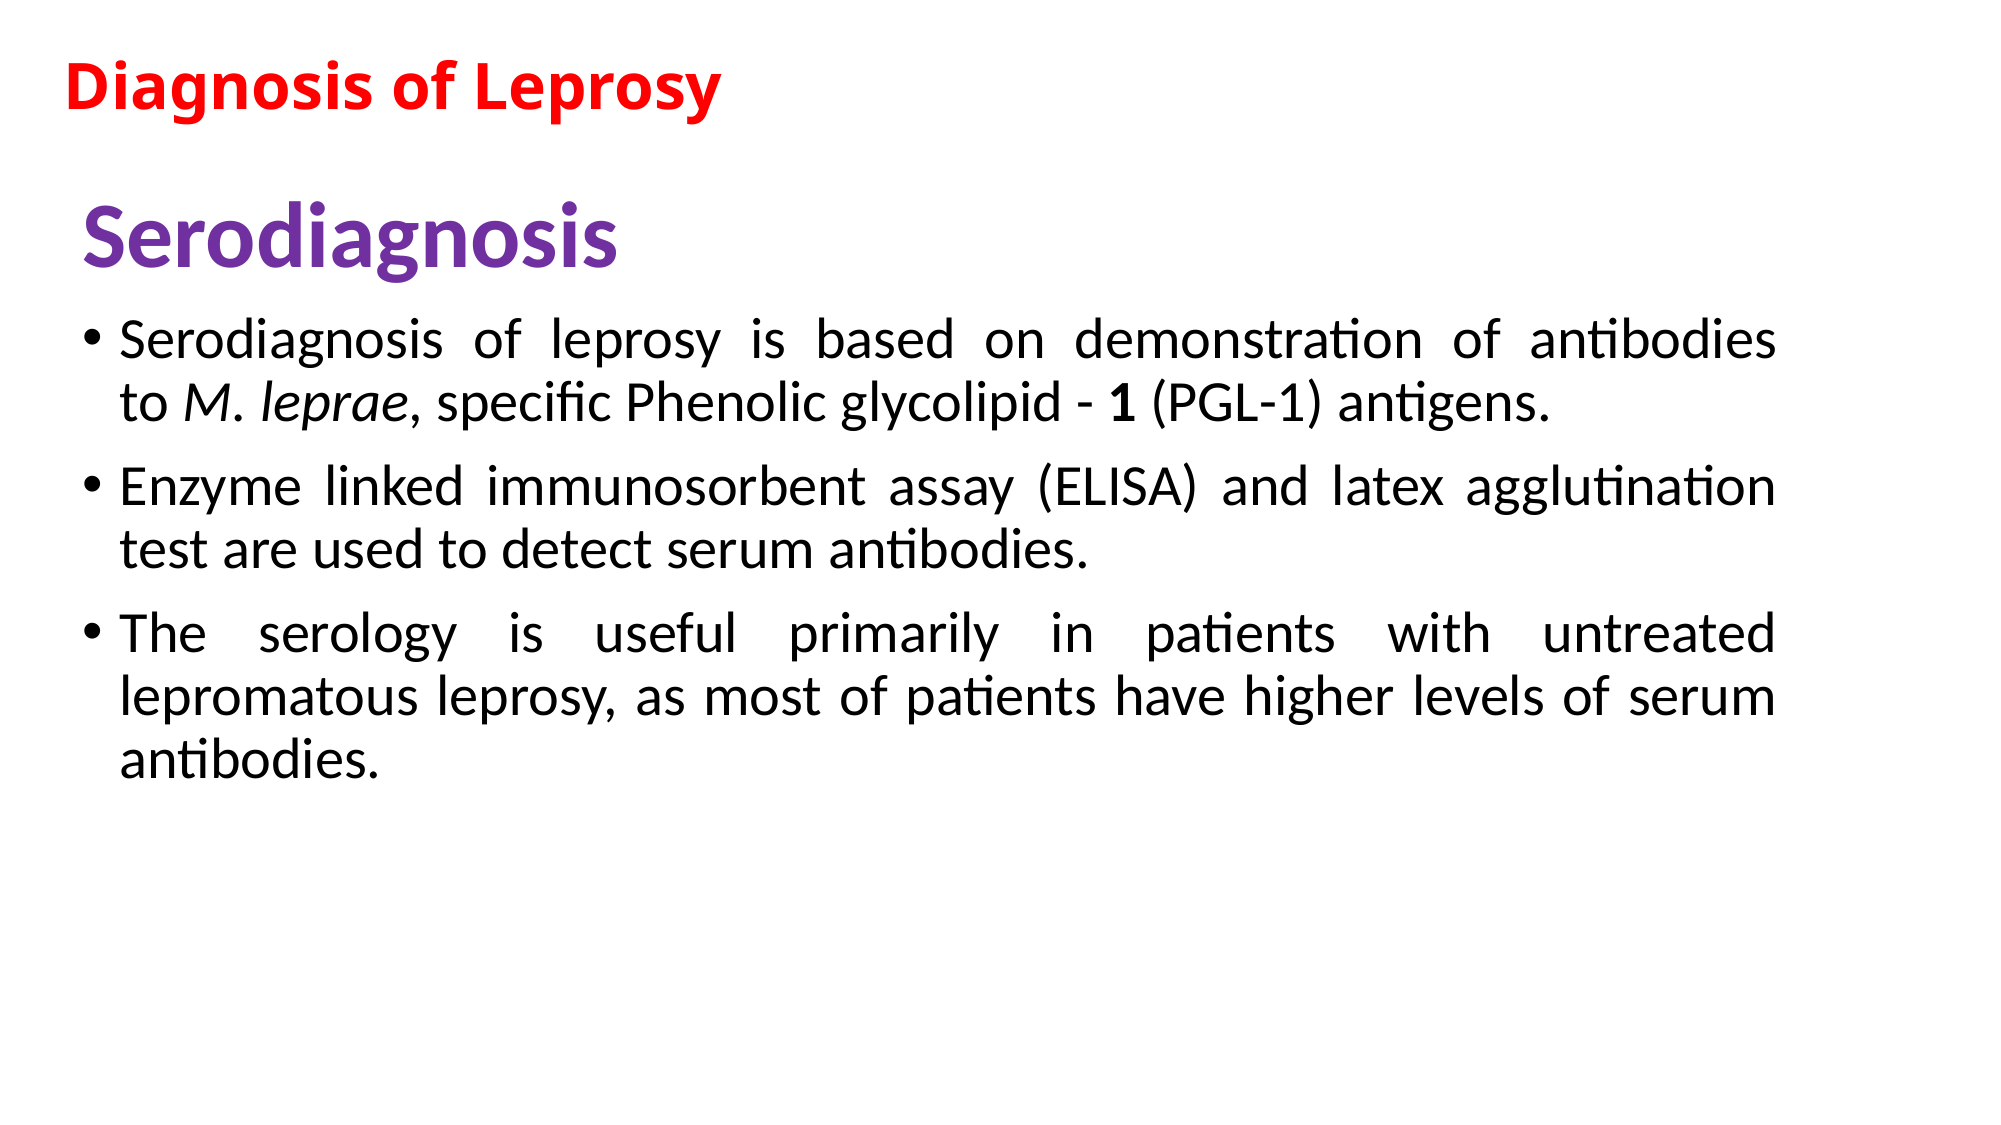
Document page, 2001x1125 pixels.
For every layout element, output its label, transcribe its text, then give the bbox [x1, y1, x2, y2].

text_box Diagnosis of Leprosy [48, 28, 794, 150]
list Serodiagnosis Serodiagnosis of leprosy is based on demonstration of antibodies to M. leprae, specific Phenolic glycolipid - 1 (PGL-1) antigens. Enzyme linked immunosorbent assay (ELISA) and latex agglutination test are used to detect serum antibodies. The serology is useful primarily in patients with untreated lepromatous leprosy, as most of patients have higher levels of serum antibodies. [67, 178, 1792, 893]
